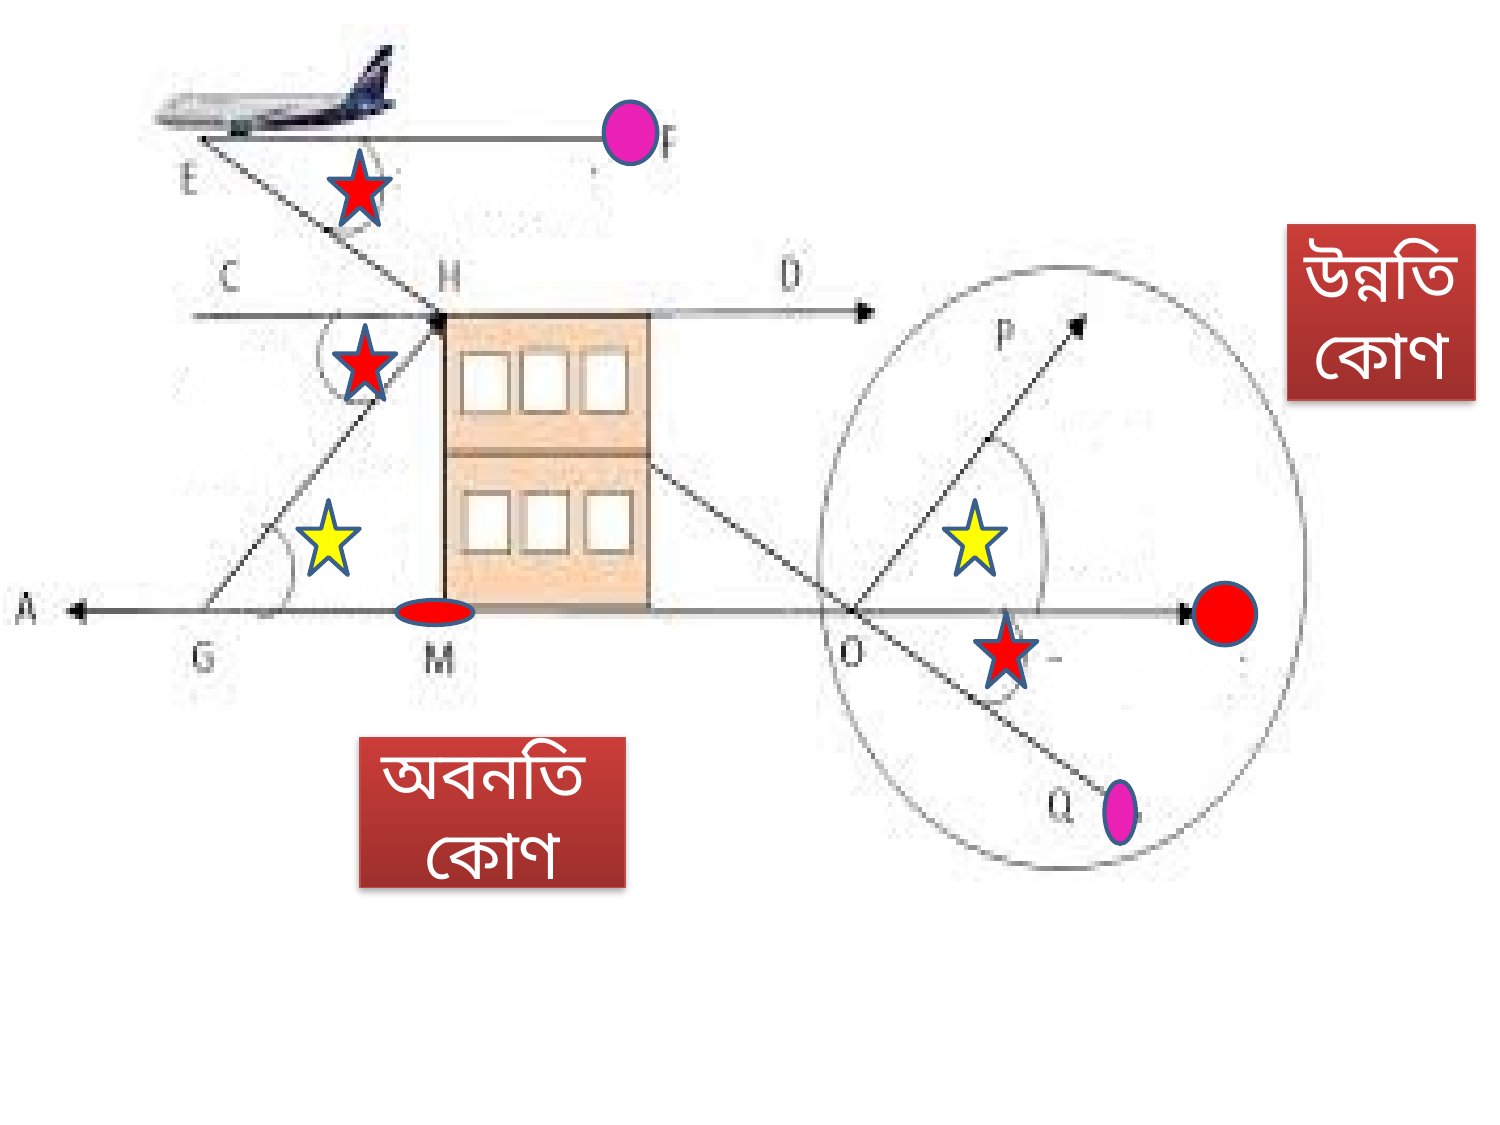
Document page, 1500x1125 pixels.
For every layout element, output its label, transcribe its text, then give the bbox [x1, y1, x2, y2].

picture [3, 24, 1329, 888]
text_box উন্নতি কোণ [1334, 224, 1476, 401]
